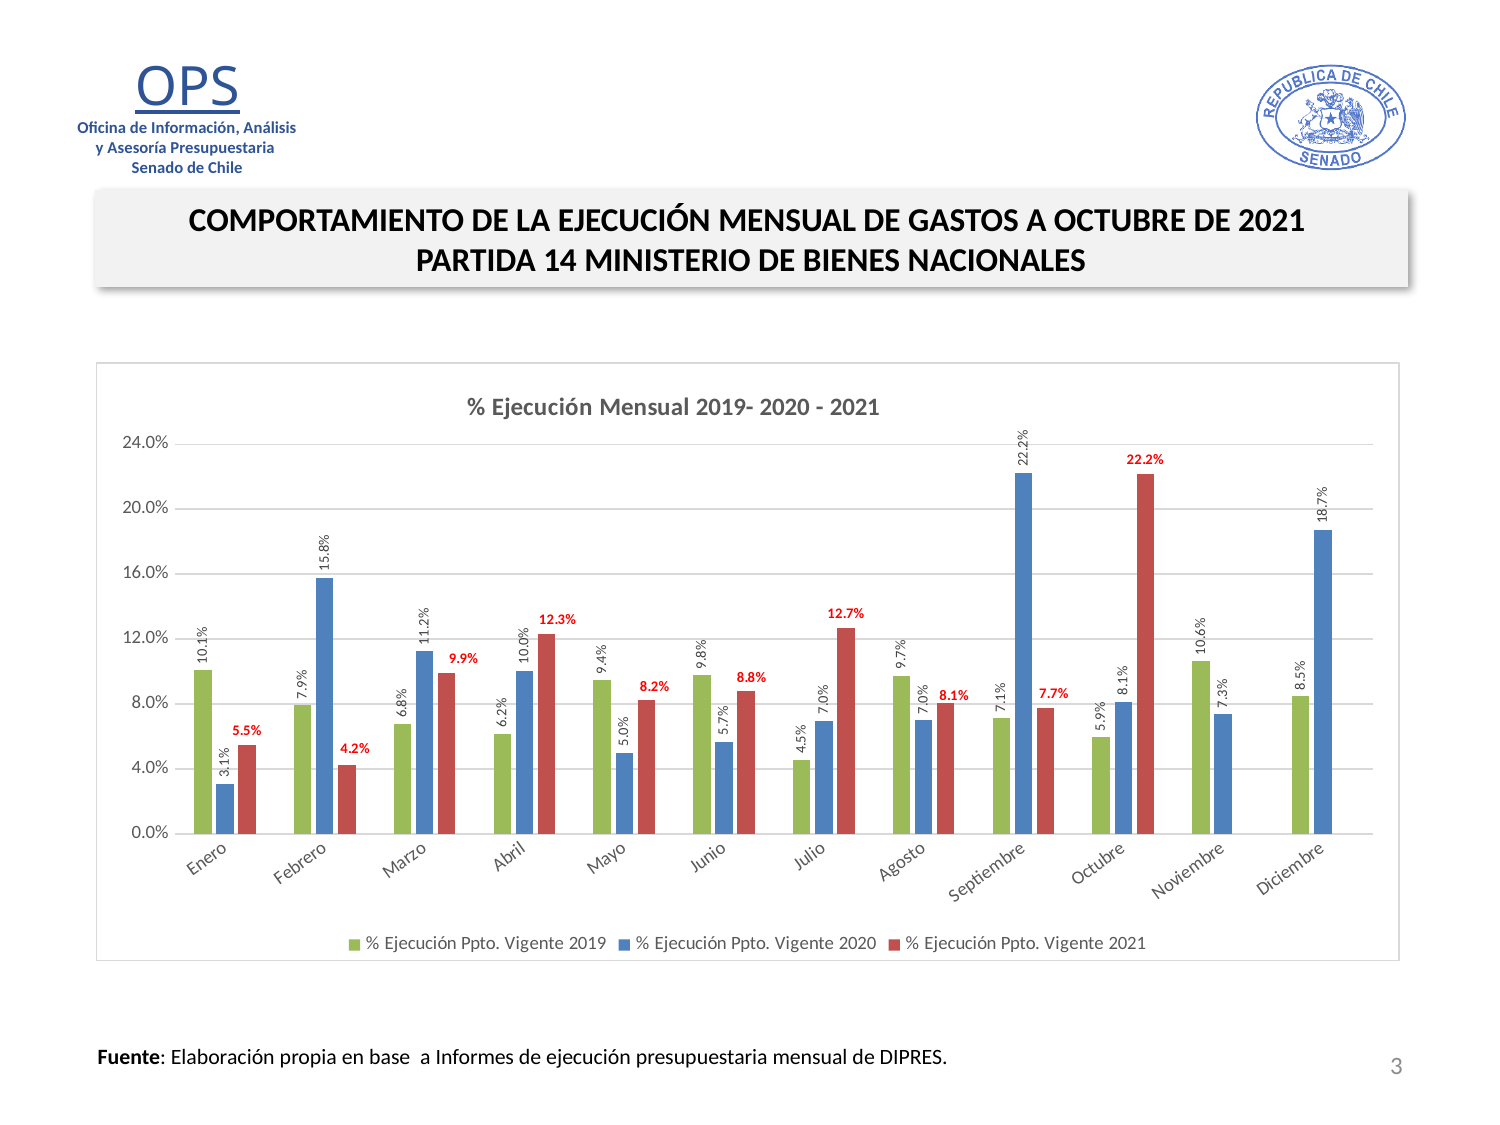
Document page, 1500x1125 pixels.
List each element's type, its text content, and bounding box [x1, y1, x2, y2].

footer Fuente: Elaboración propia en base a Informes de ejecución presupuestaria mensual de DIPRES. [82, 1035, 1462, 1095]
picture [1240, 58, 1420, 175]
chart [95, 362, 1400, 962]
text_box COMPORTAMIENTO DE LA EJECUCIÓN MENSUAL DE GASTOS A OCTUBRE DE 2021 PARTIDA 14 MINISTERIO DE BIENES NACIONALES [95, 190, 1408, 287]
